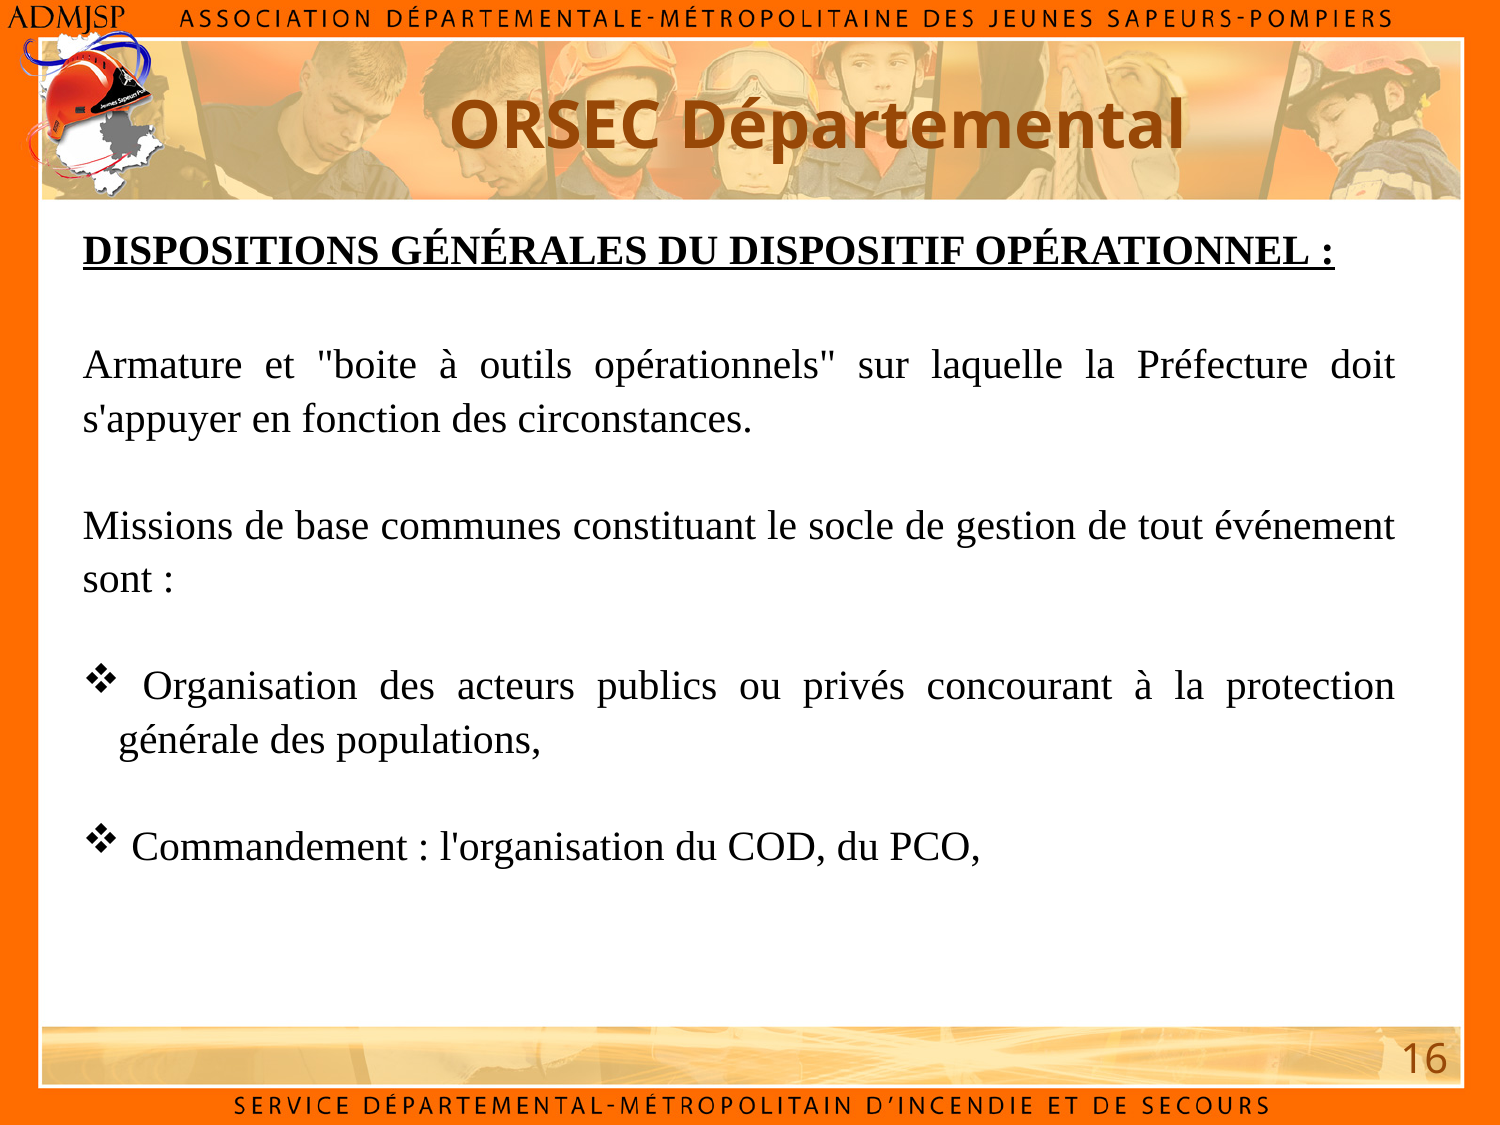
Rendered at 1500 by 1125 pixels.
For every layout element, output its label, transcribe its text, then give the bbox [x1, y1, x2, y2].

title ORSEC Départemental [183, 45, 1454, 200]
text_box Dispositions générales du dispositif opérationnel : [67, 215, 1412, 281]
slide_number 16 [1113, 1029, 1464, 1090]
text_box Armature et "boite à outils opérationnels" sur laquelle la Préfecture doit s'appuyer en fonction des circonstances. Missions de base communes constituant le socle de gestion de tout événement sont : Organisation des acteurs publics ou privés concourant à la protection générale des populations, Commandement : l'organisation du COD, du PCO, [67, 326, 1412, 876]
picture [0, 0, 1500, 1125]
